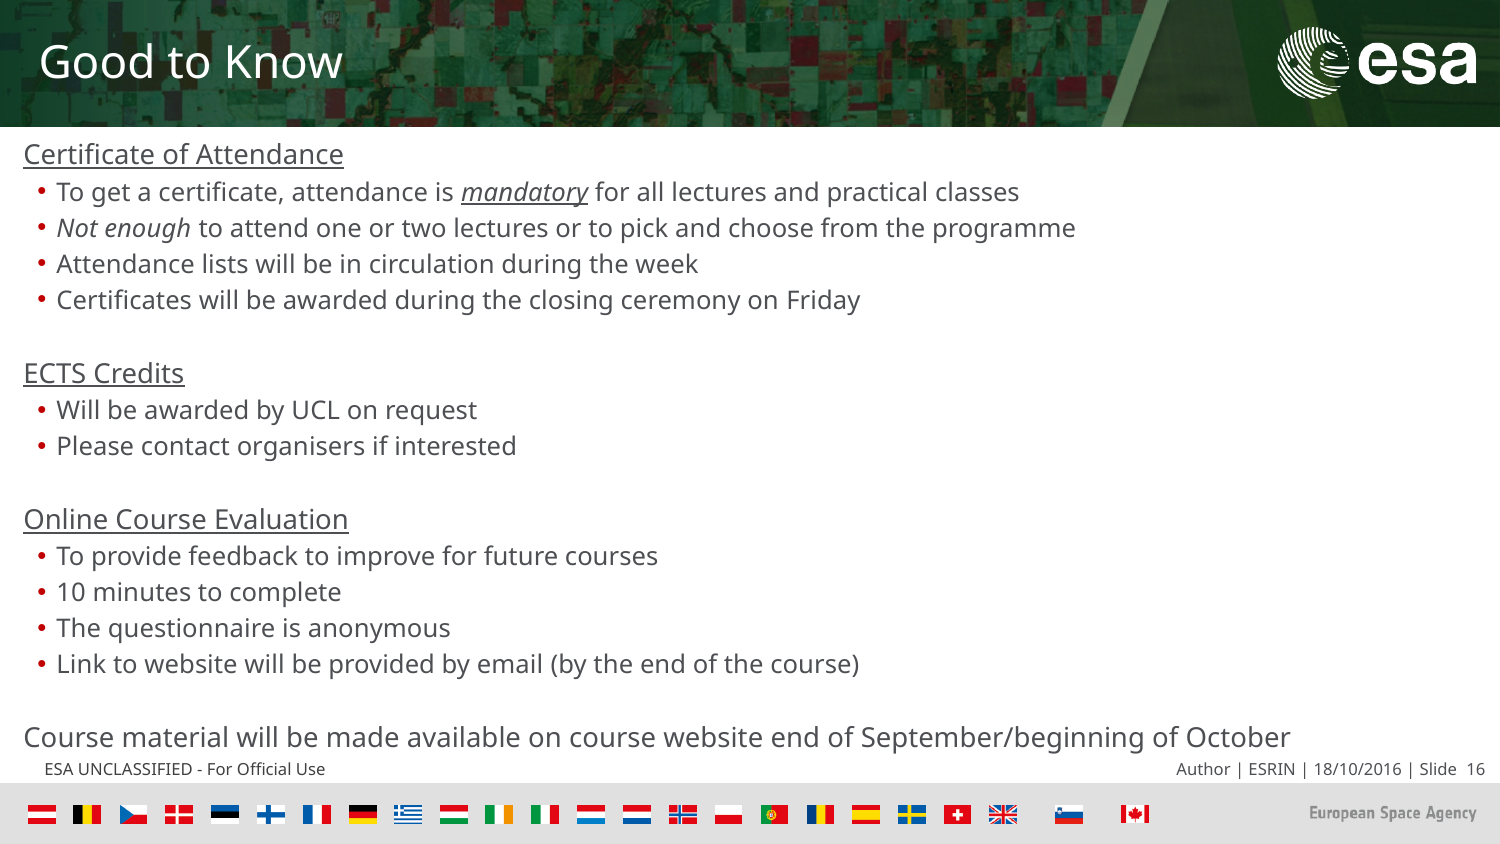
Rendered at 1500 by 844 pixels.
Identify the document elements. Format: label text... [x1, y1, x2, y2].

title Good to Know [23, 24, 1201, 96]
text_box Certificate of Attendance To get a certificate, attendance is mandatory for all lectures and practical classes Not enough to attend one or two lectures or to pick and choose from the programme Attendance lists will be in circulation during the week Certificates will be awarded during the closing ceremony on Friday ECTS Credits Will be awarded by UCL on request Please contact organisers if interested Online Course Evaluation To provide feedback to improve for future courses 10 minutes to complete The questionnaire is anonymous Link to website will be provided by email (by the end of the course) Course material will be made available on course website end of September/beginning of October [23, 137, 1500, 759]
picture [0, 0, 1500, 127]
picture [0, 783, 1500, 844]
